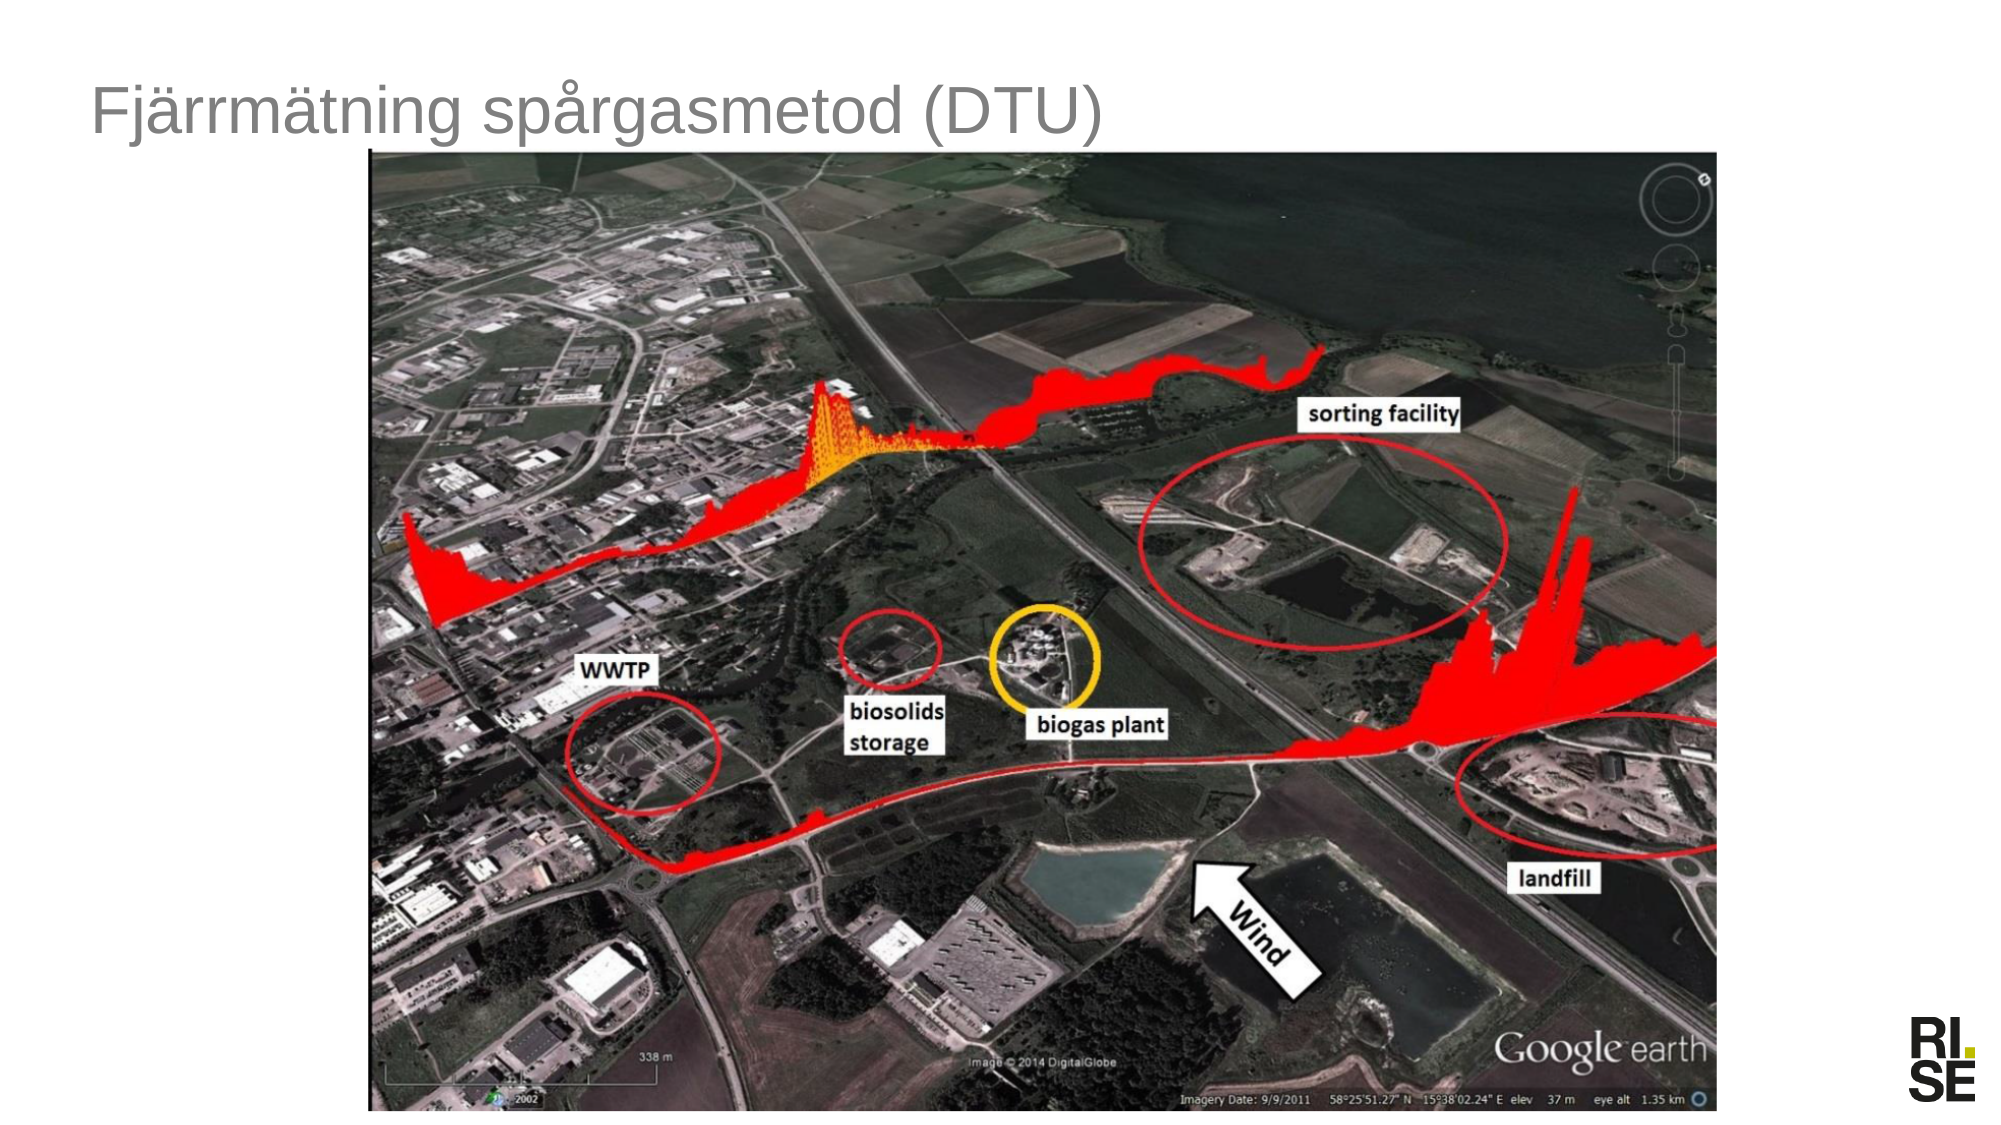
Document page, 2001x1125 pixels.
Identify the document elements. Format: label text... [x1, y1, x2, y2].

title Fjärrmätning spårgasmetod (DTU) [90, 66, 1910, 148]
picture [365, 147, 1728, 1116]
picture [1909, 1017, 1975, 1102]
